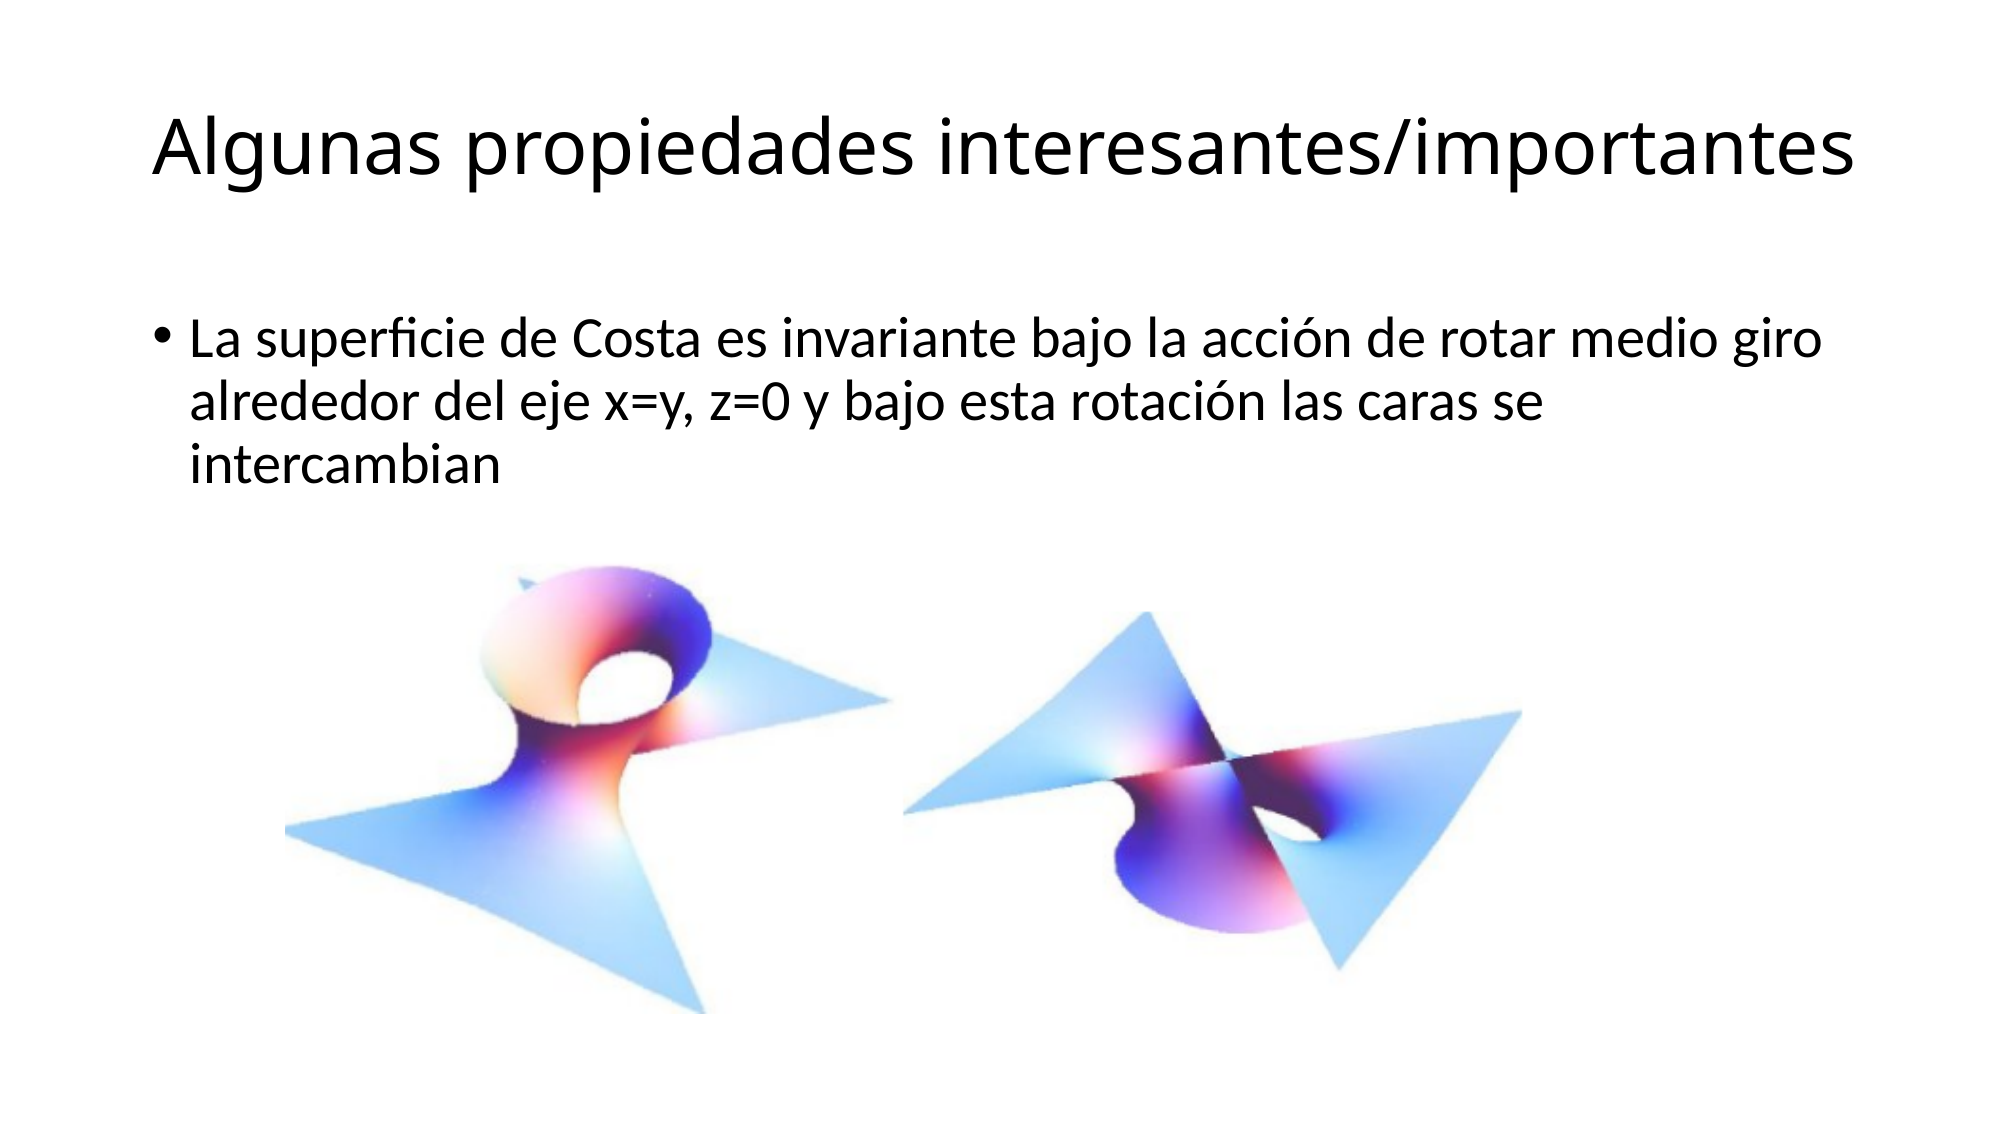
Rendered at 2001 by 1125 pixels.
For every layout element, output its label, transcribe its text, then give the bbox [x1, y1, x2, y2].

title Algunas propiedades interesantes/importantes [137, 59, 1894, 332]
list La superficie de Costa es invariante bajo la acción de rotar medio giro alrededor del eje x=y, z=0 y bajo esta rotación las caras se intercambian [137, 299, 1863, 1014]
picture [285, 538, 1532, 1014]
